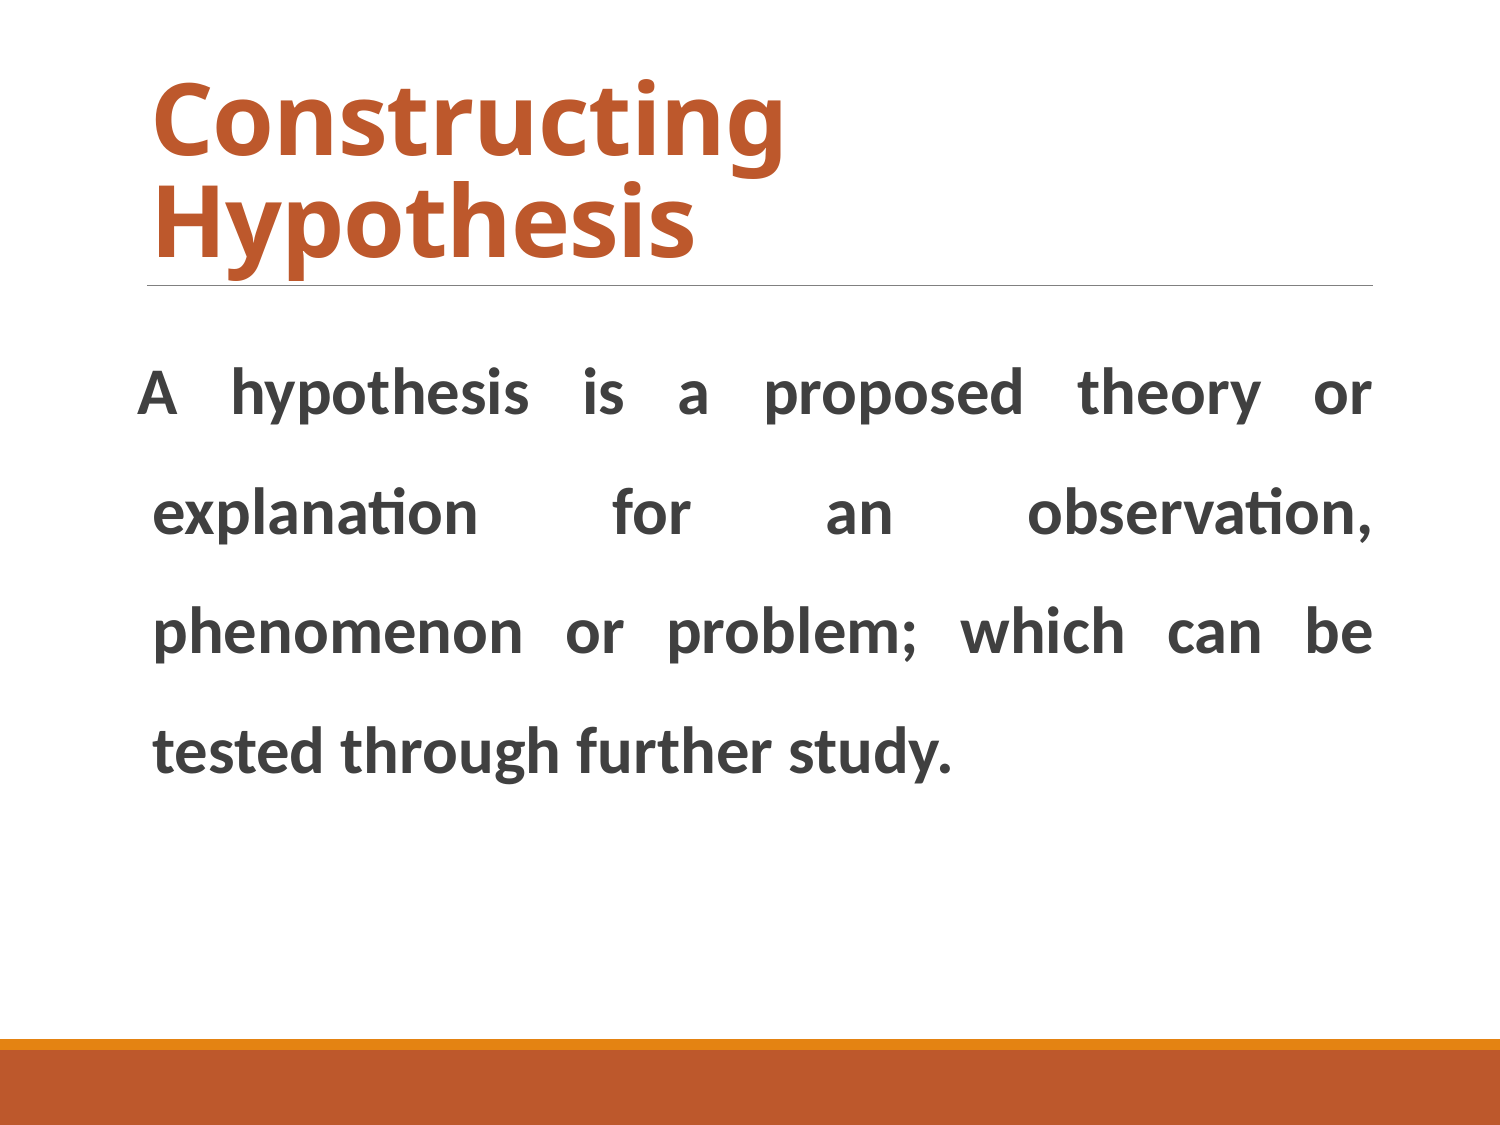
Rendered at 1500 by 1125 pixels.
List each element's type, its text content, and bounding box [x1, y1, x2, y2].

title Constructing Hypothesis [135, 47, 1373, 285]
list A hypothesis is a proposed theory or explanation for an observation, phenomenon or problem; which can be tested through further study. [137, 299, 1375, 838]
